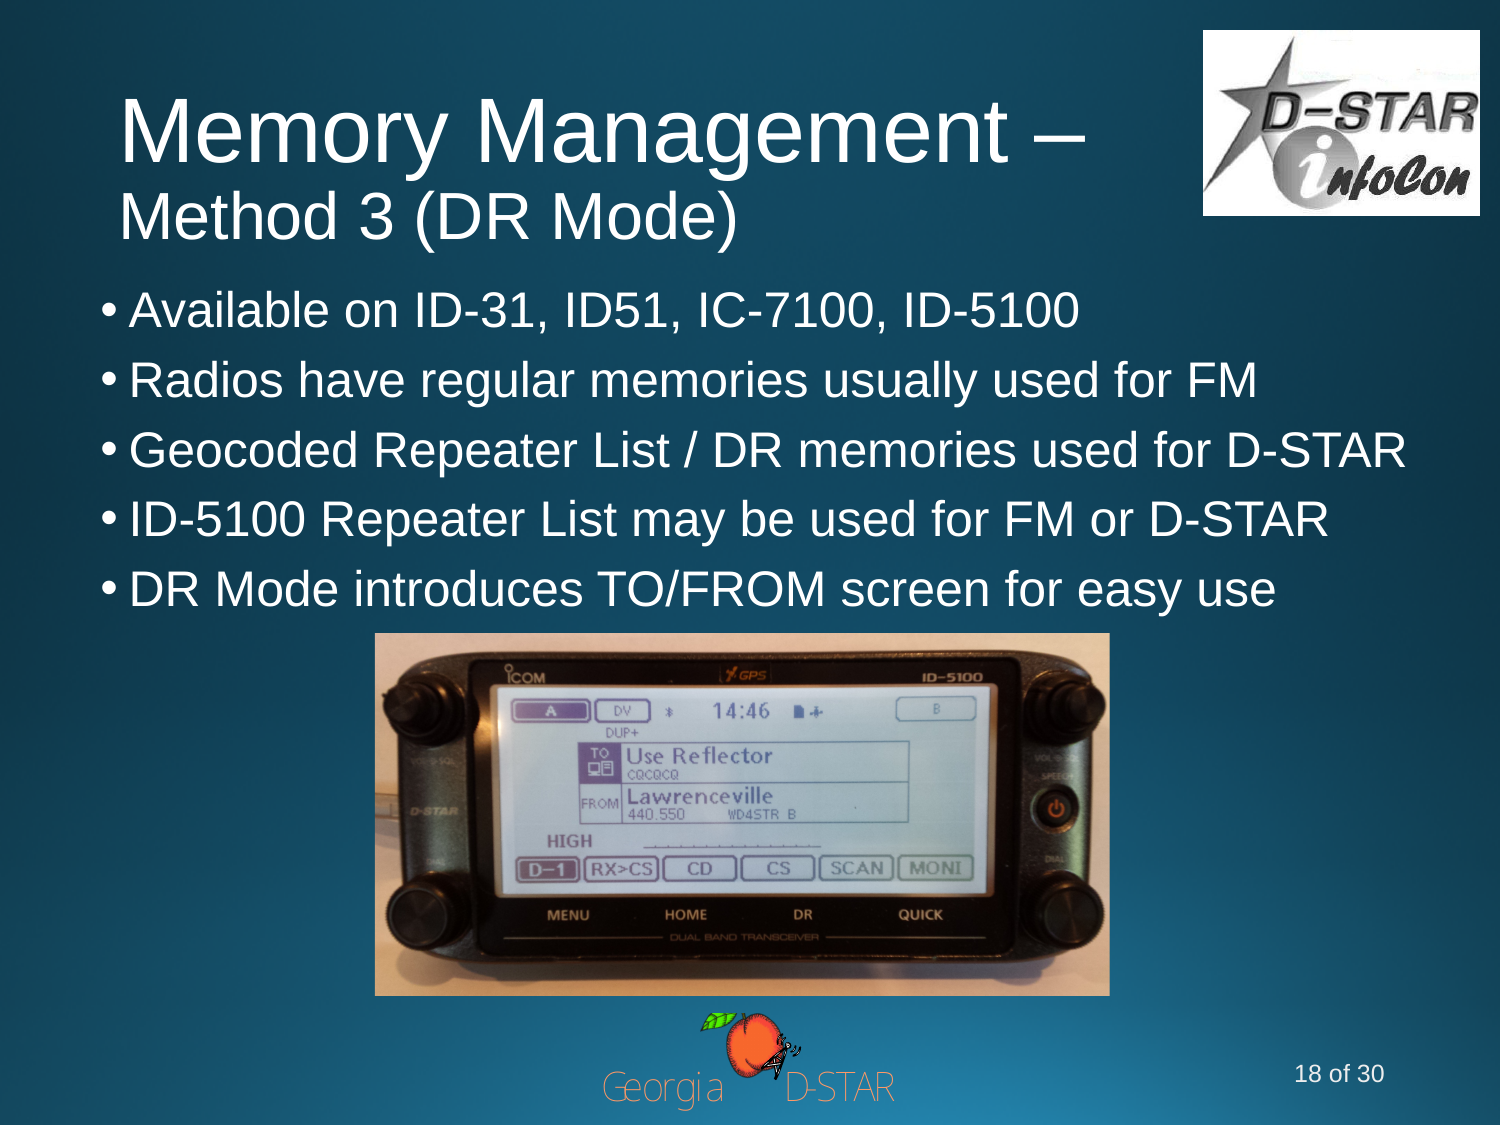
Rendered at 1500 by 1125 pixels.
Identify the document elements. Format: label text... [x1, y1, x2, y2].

picture [0, 0, 1500, 1125]
list Available on ID-31, ID51, IC-7100, ID-5100 Radios have regular memories usually used for FM Geocoded Repeater List / DR memories used for D-STAR ID-5100 Repeater List may be used for FM or D-STAR DR Mode introduces TO/FROM screen for easy use [85, 277, 1431, 1014]
title Memory Management – Method 3 (DR Mode) [103, 59, 1397, 277]
slide_number 18 of 30 [1062, 1042, 1401, 1103]
